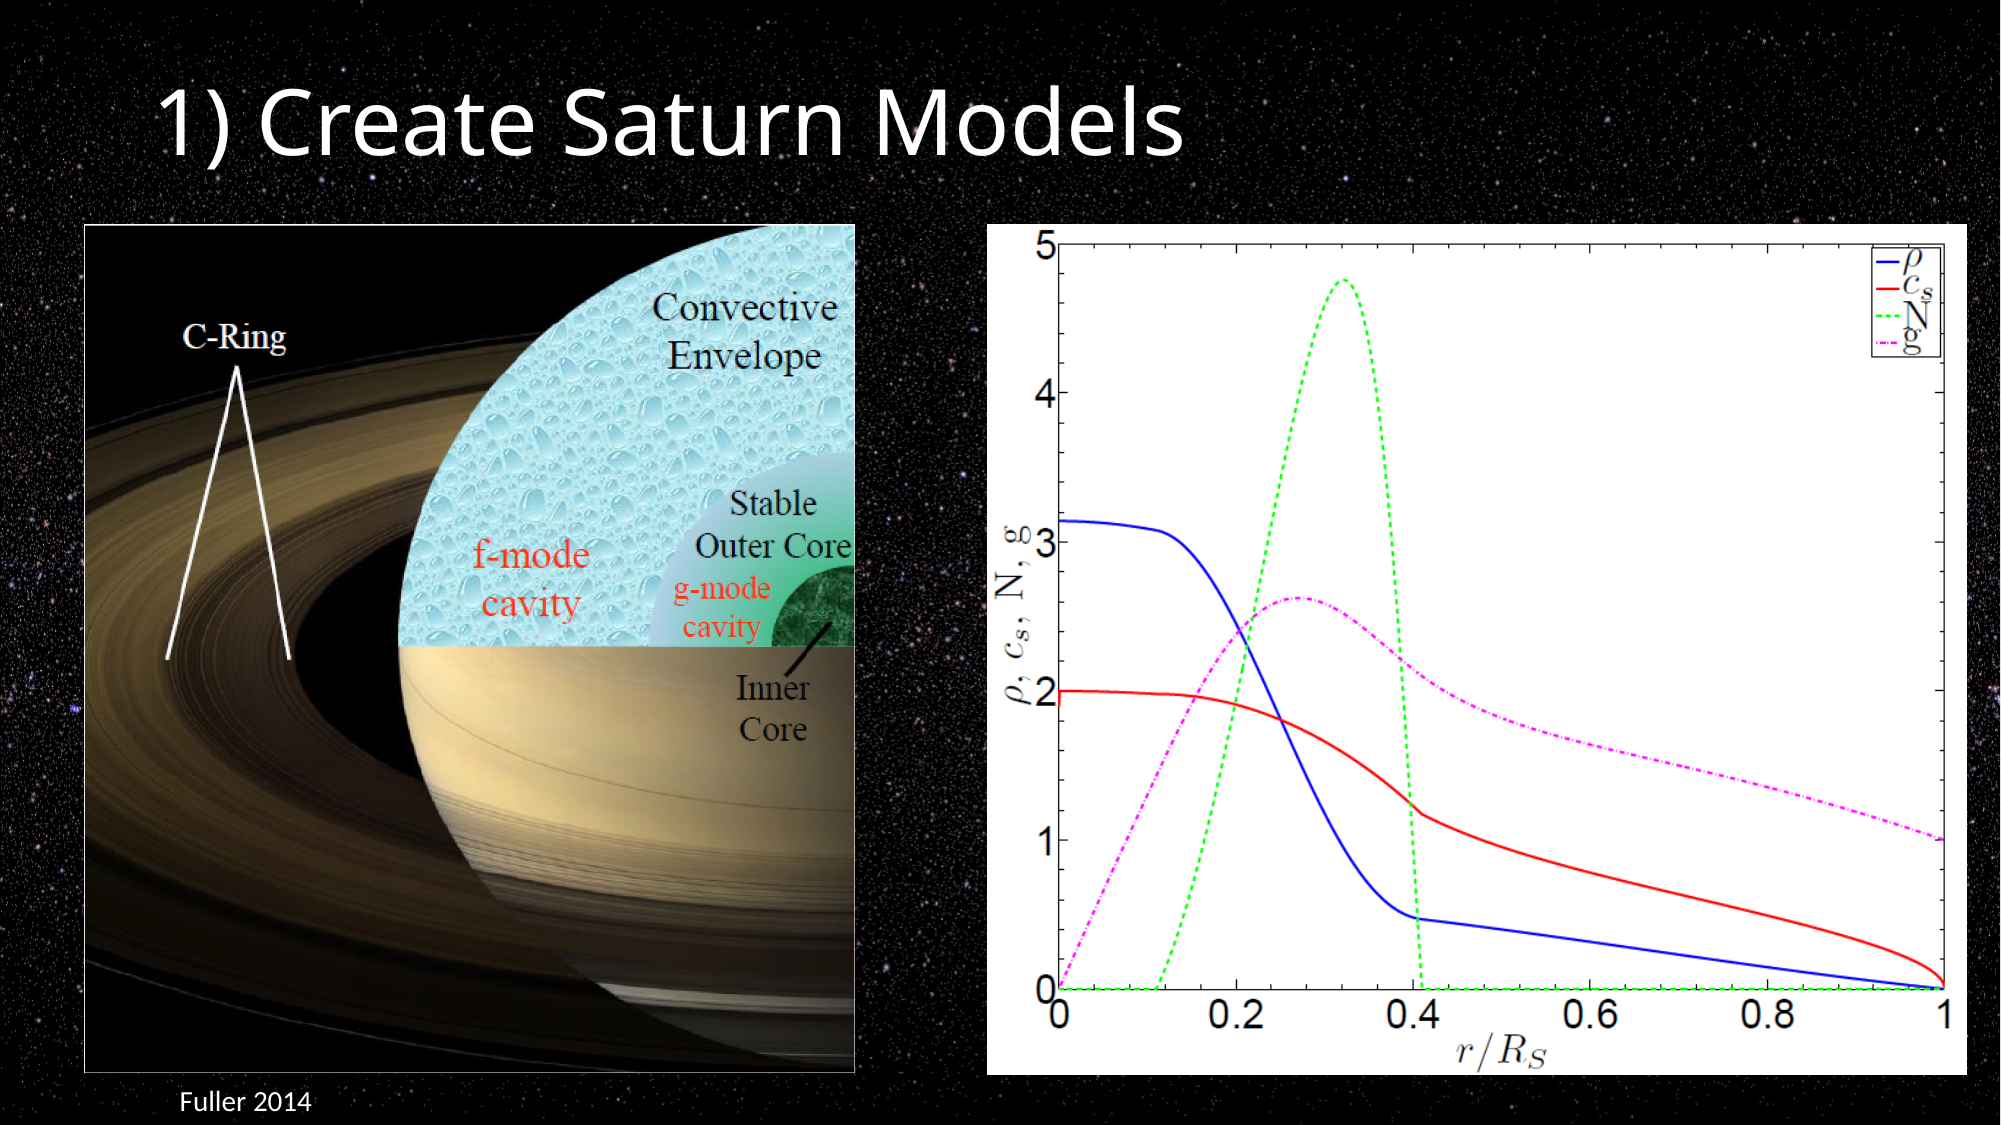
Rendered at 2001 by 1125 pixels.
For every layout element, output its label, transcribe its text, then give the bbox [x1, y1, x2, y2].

picture [0, 0, 2001, 1125]
text_box Fuller 2014 [164, 1074, 518, 1125]
title 1) Create Saturn Models [137, 16, 1863, 235]
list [987, 224, 1967, 1075]
